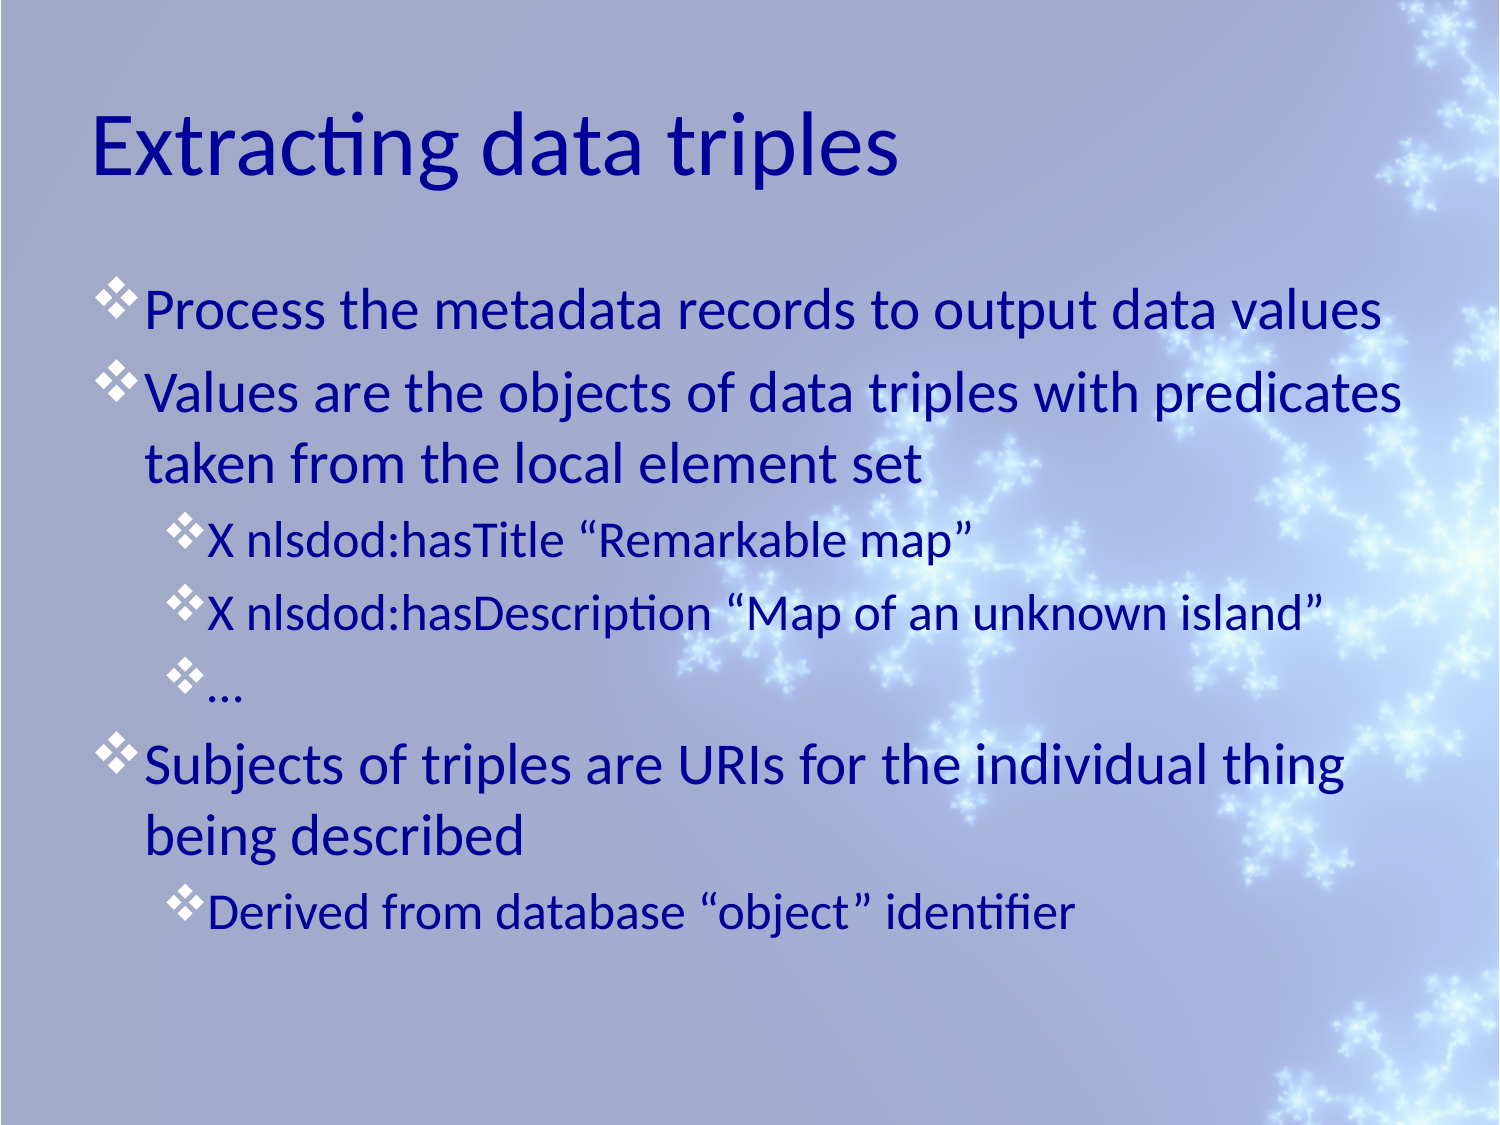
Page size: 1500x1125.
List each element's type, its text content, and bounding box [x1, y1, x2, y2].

picture [1, 0, 1499, 1125]
title Extracting data triples [75, 45, 1425, 233]
list Process the metadata records to output data values Values are the objects of data triples with predicates taken from the local element set X nlsdod:hasTitle “Remarkable map” X nlsdod:hasDescription “Map of an unknown island” … Subjects of triples are URIs for the individual thing being described Derived from database “object” identifier [75, 262, 1425, 1005]
